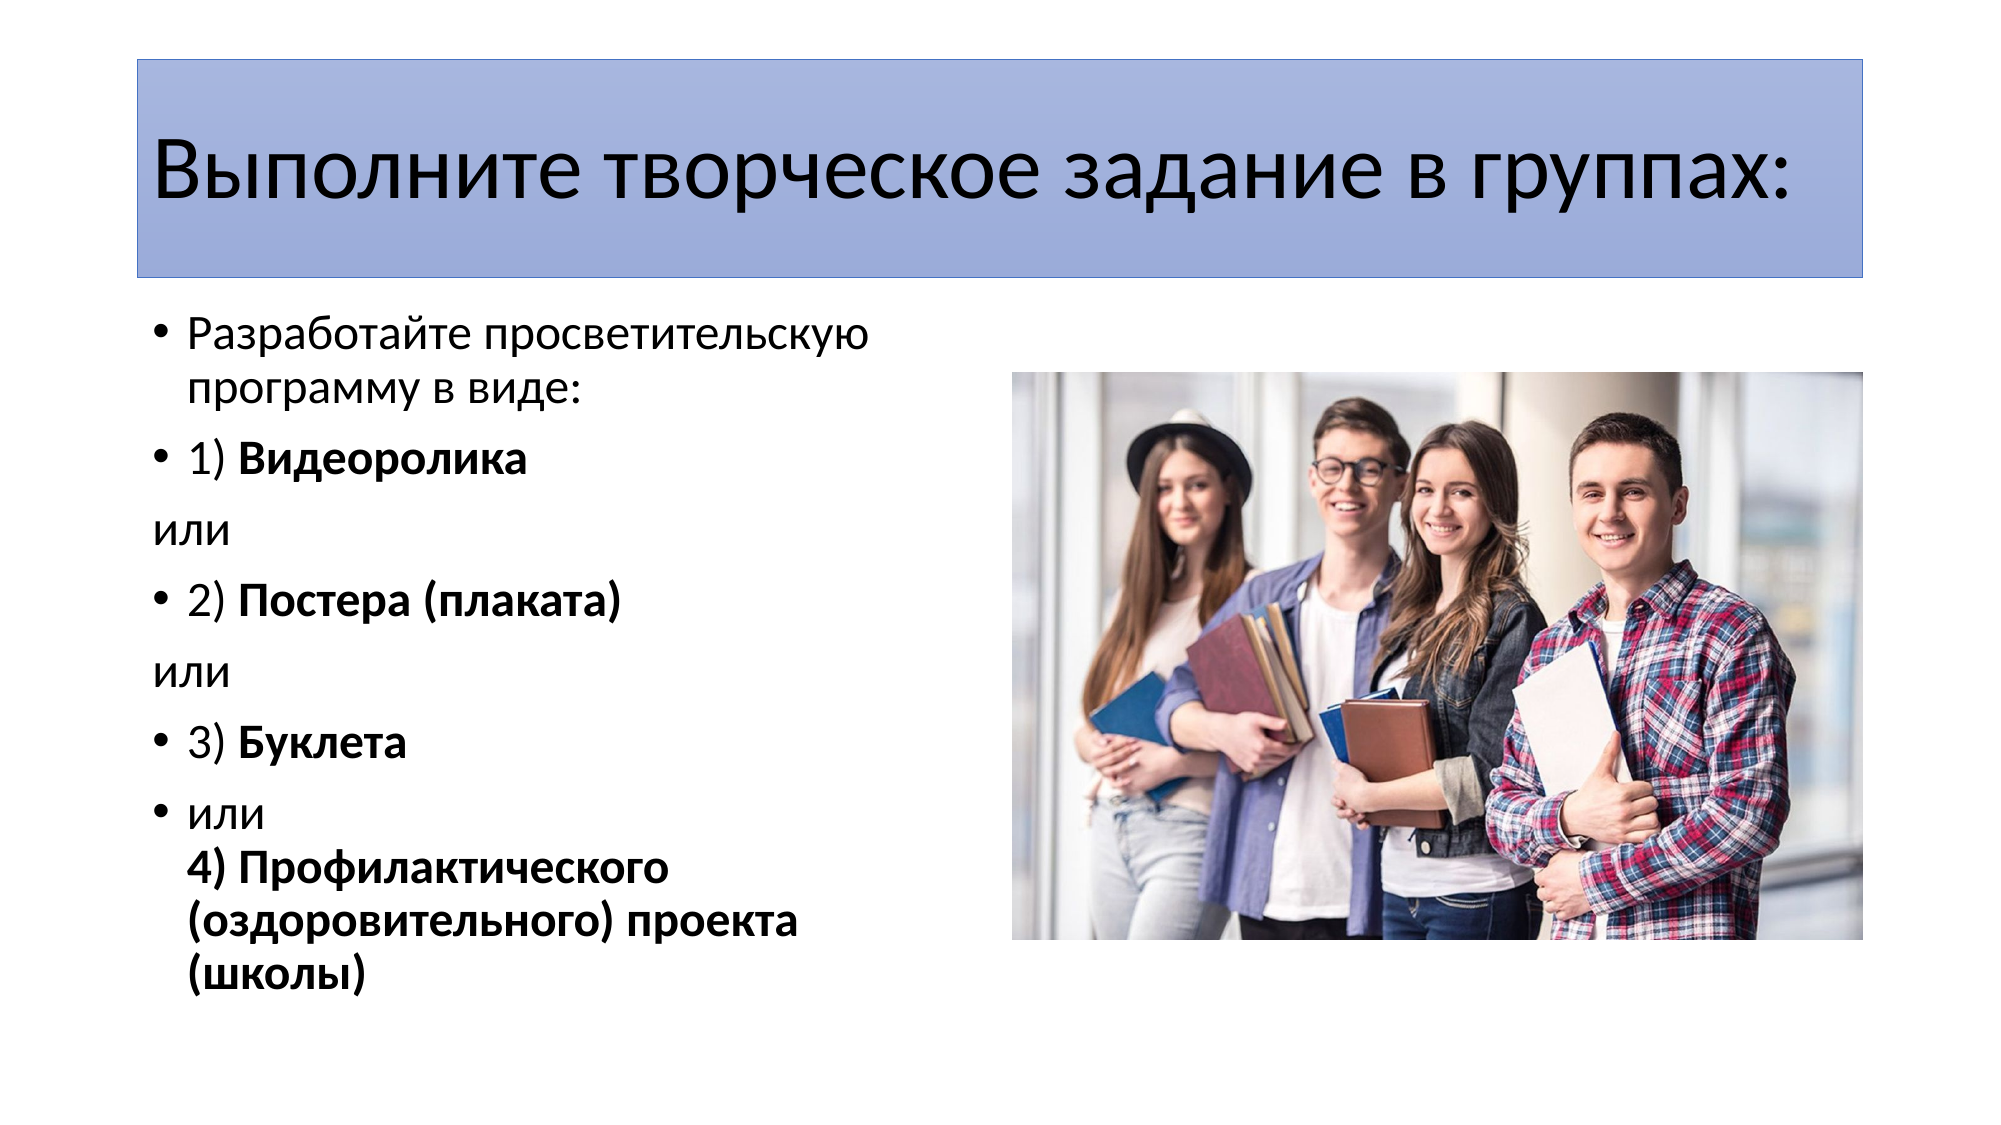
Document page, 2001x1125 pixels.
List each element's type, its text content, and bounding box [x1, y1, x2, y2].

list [1012, 372, 1863, 940]
list Разработайте просветительскую программу в виде: 1) Видеоролика или 2) Постера (плаката) или 3) Буклета или 4) Профилактического (оздоровительного) проекта (школы) [137, 299, 988, 1014]
title Выполните творческое задание в группах: [137, 59, 1863, 278]
